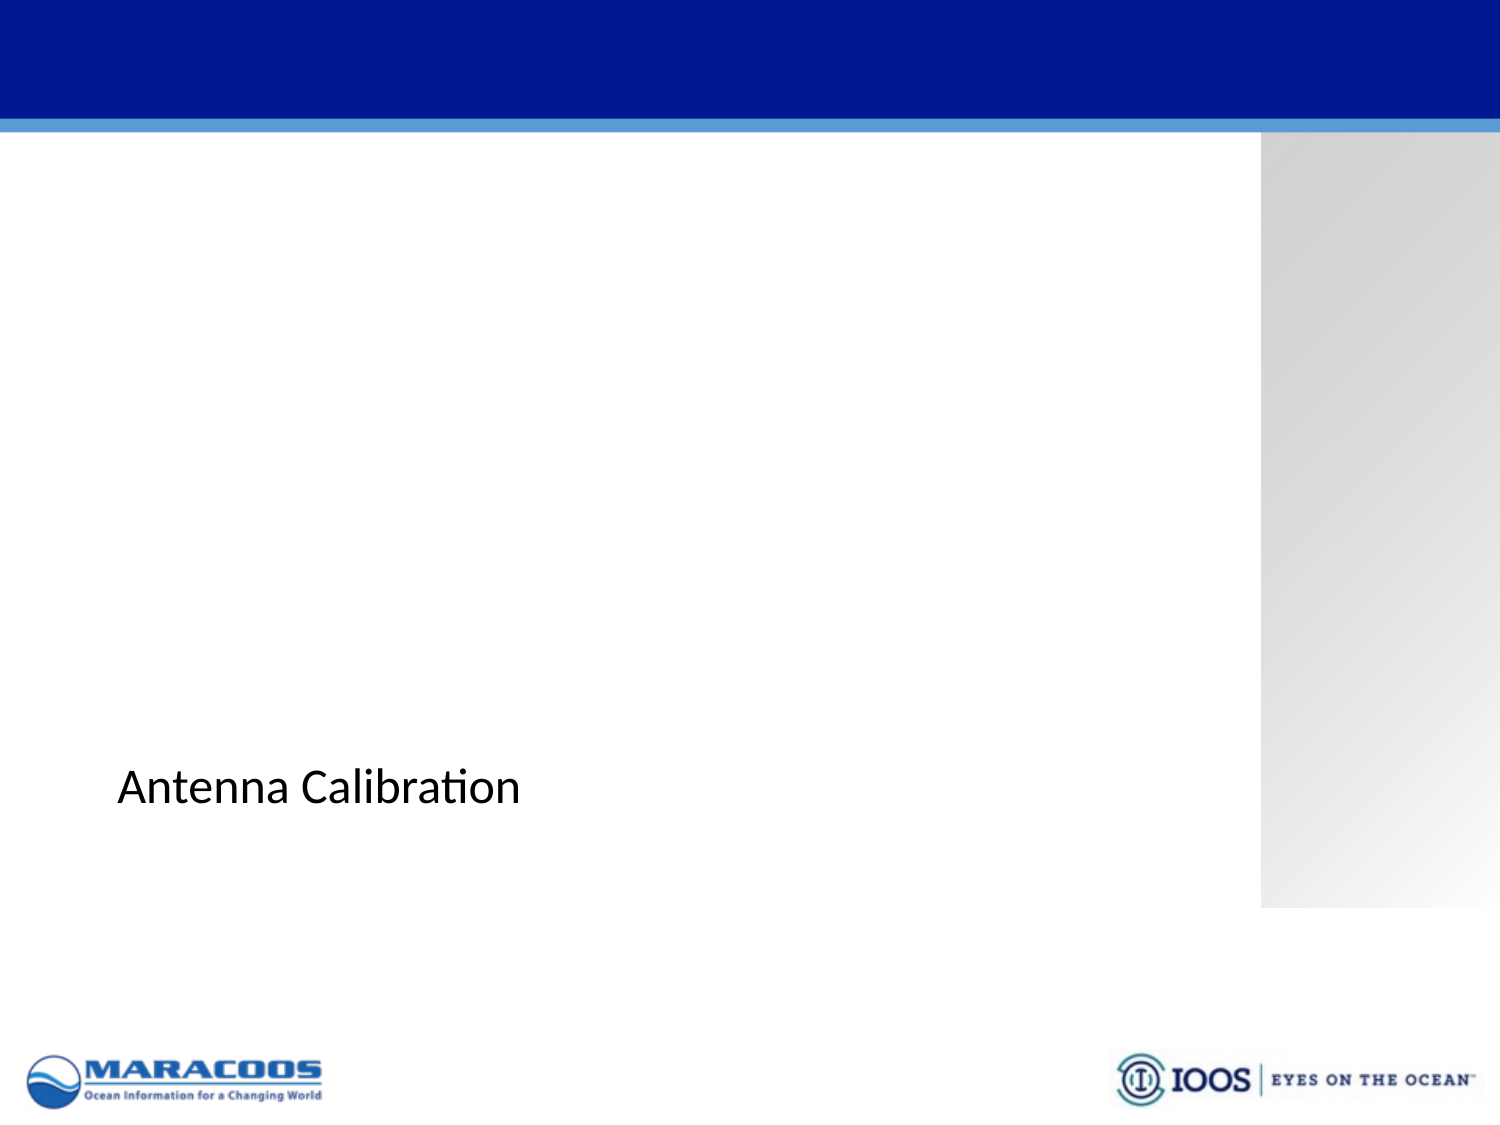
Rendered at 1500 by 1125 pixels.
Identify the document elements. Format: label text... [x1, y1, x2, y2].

picture [1109, 1049, 1485, 1109]
picture [21, 1052, 330, 1111]
list Antenna Calibration [102, 752, 1397, 999]
